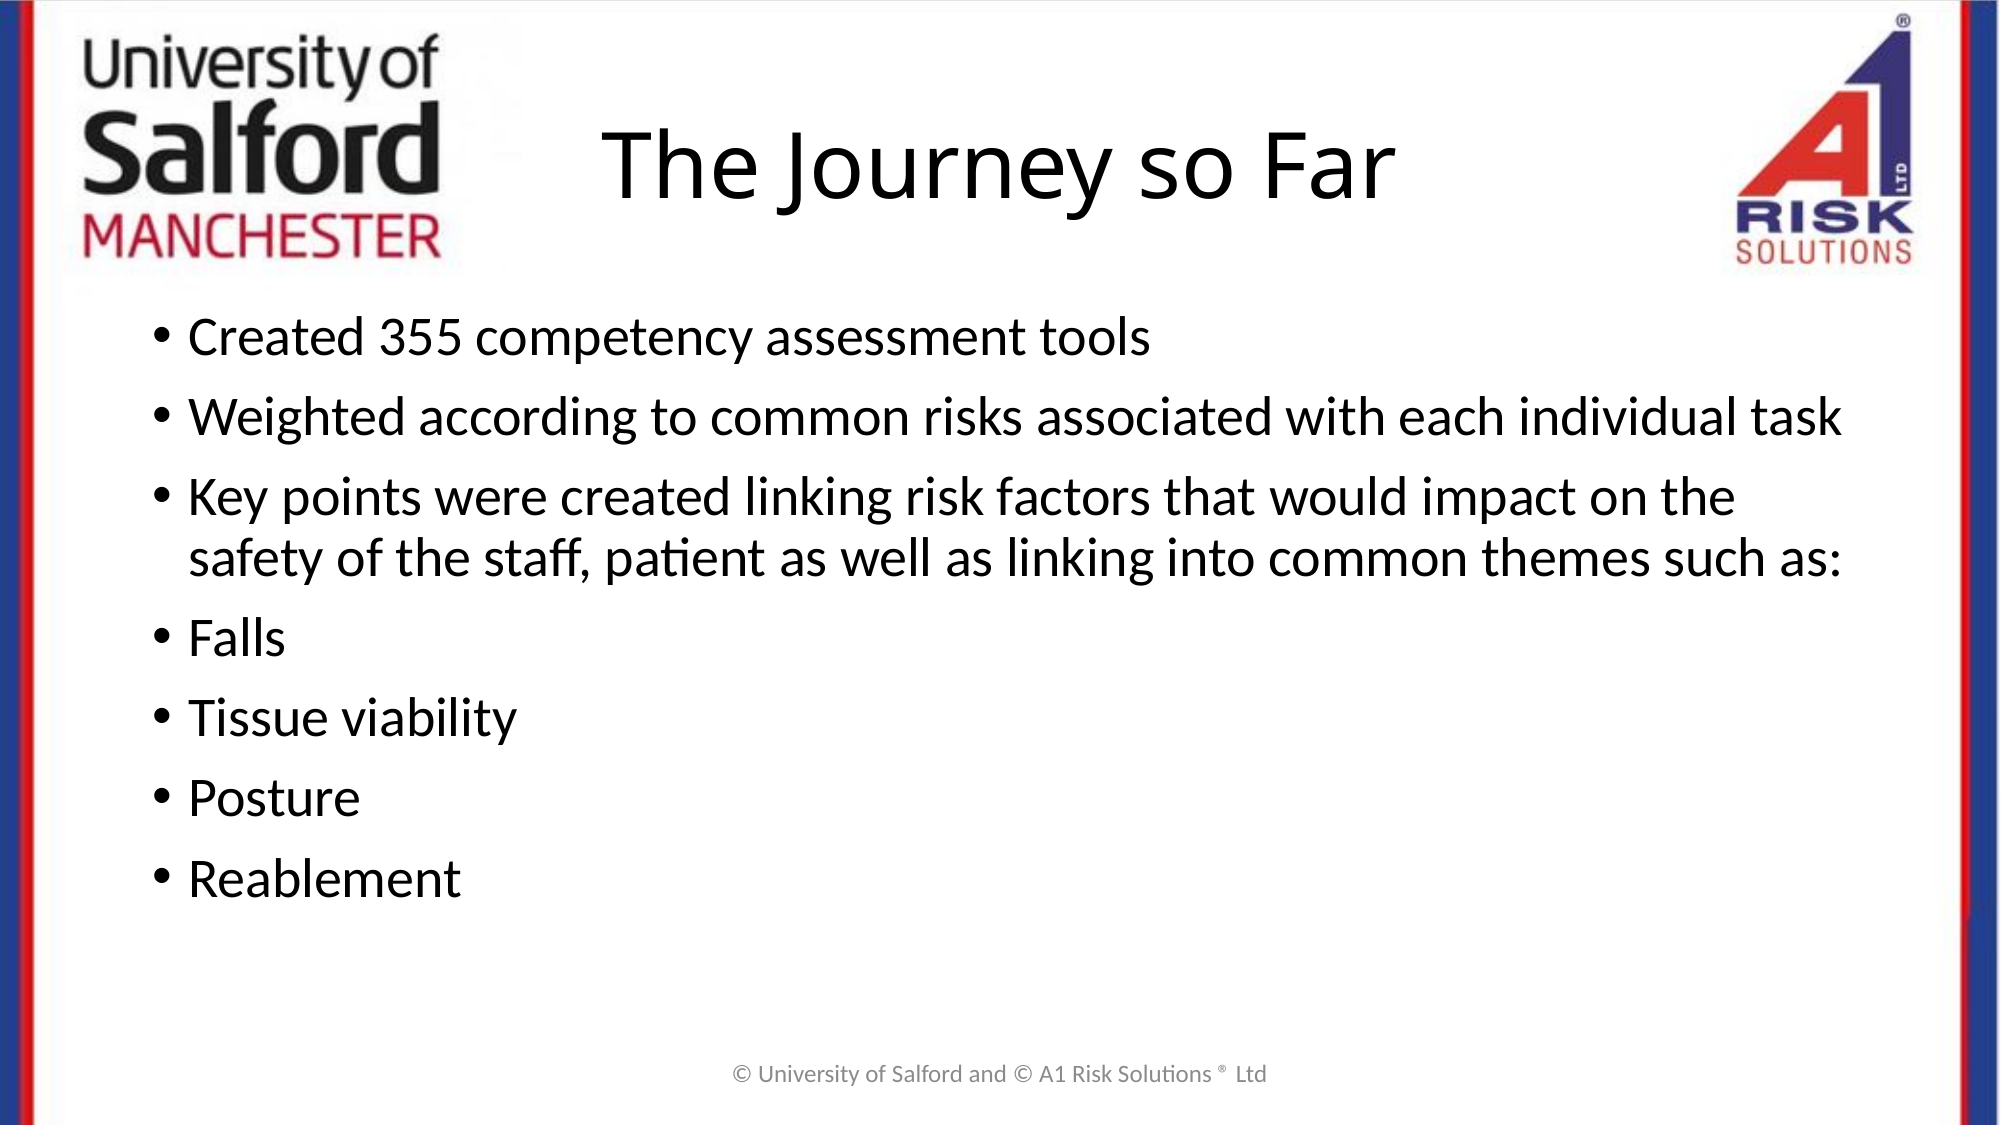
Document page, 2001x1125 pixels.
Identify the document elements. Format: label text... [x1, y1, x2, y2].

list Created 355 competency assessment tools Weighted according to common risks associated with each individual task Key points were created linking risk factors that would impact on the safety of the staff, patient as well as linking into common themes such as: Falls Tissue viability Posture Reablement [137, 299, 1863, 1014]
title The Journey so Far [137, 59, 1863, 278]
footer © University of Salford and © A1 Risk Solutions ® Ltd [662, 1042, 1338, 1103]
picture [0, 0, 2001, 1125]
